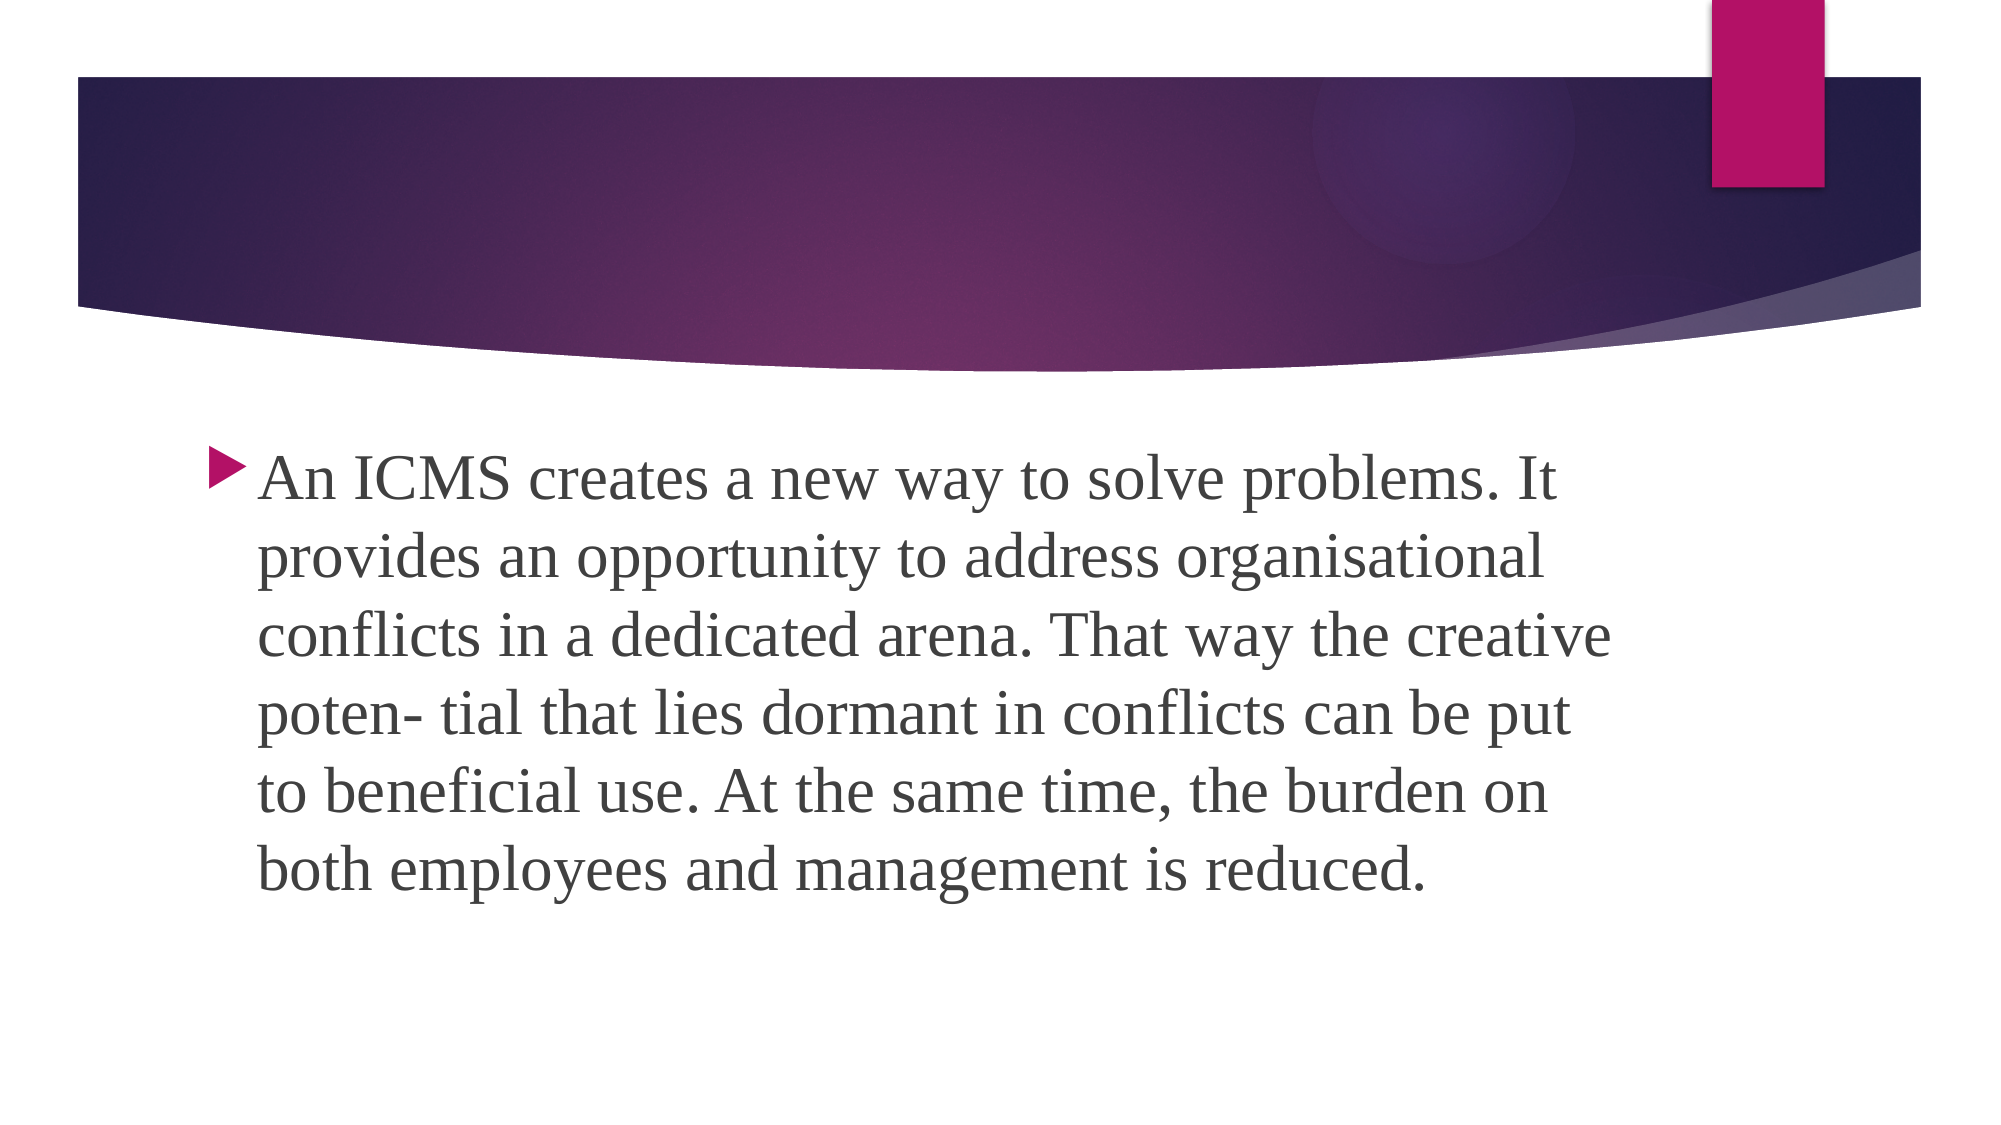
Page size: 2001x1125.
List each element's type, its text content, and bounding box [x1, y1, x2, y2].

list An ICMS creates a new way to solve problems. It provides an opportunity to address organisational conflicts in a dedicated arena. That way the creative poten- tial that lies dormant in conflicts can be put to beneficial use. At the same time, the burden on both employees and management is reduced. [189, 427, 1638, 988]
